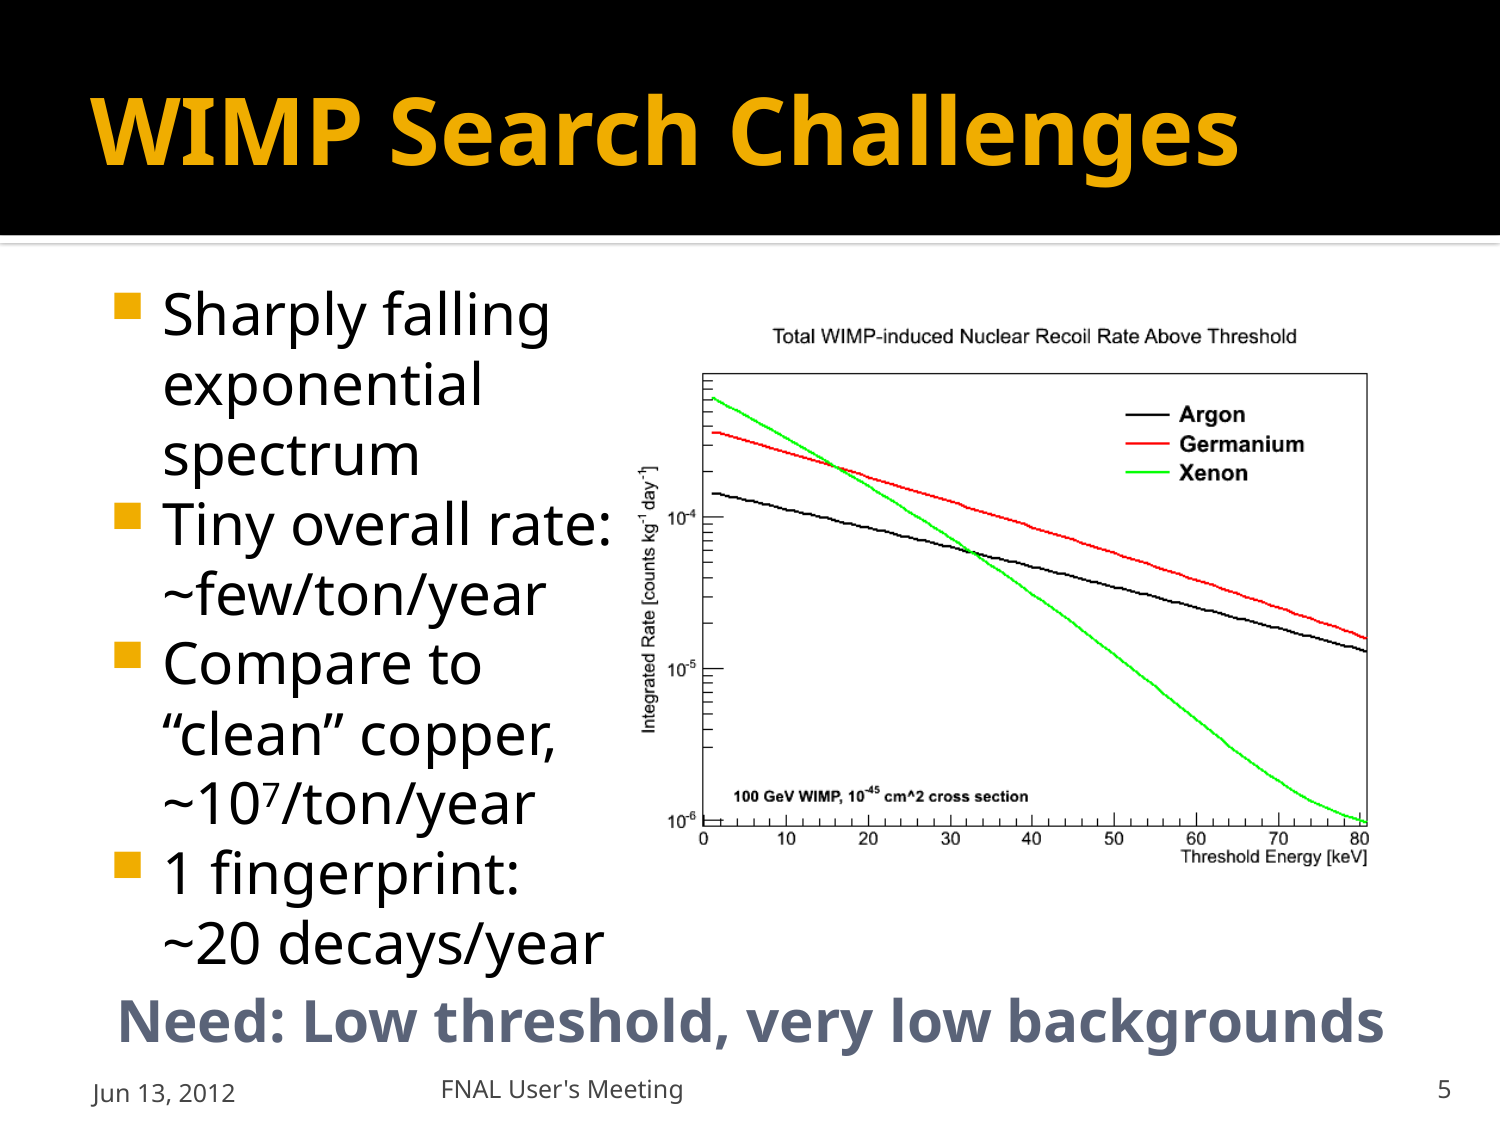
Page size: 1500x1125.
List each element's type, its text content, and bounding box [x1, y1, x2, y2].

list Sharply falling exponential spectrum Tiny overall rate: ~few/ton/year Compare to “clean” copper, ~107/ton/year 1 fingerprint: ~20 decays/year [75, 262, 650, 1005]
footer FNAL User's Meeting [433, 1062, 1337, 1108]
picture [620, 317, 1450, 883]
text_box Need: Low threshold, very low backgrounds [101, 976, 1401, 1062]
title WIMP Search Challenges [75, 24, 1425, 231]
slide_number 5 [1345, 1062, 1467, 1108]
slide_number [75, 1062, 425, 1108]
